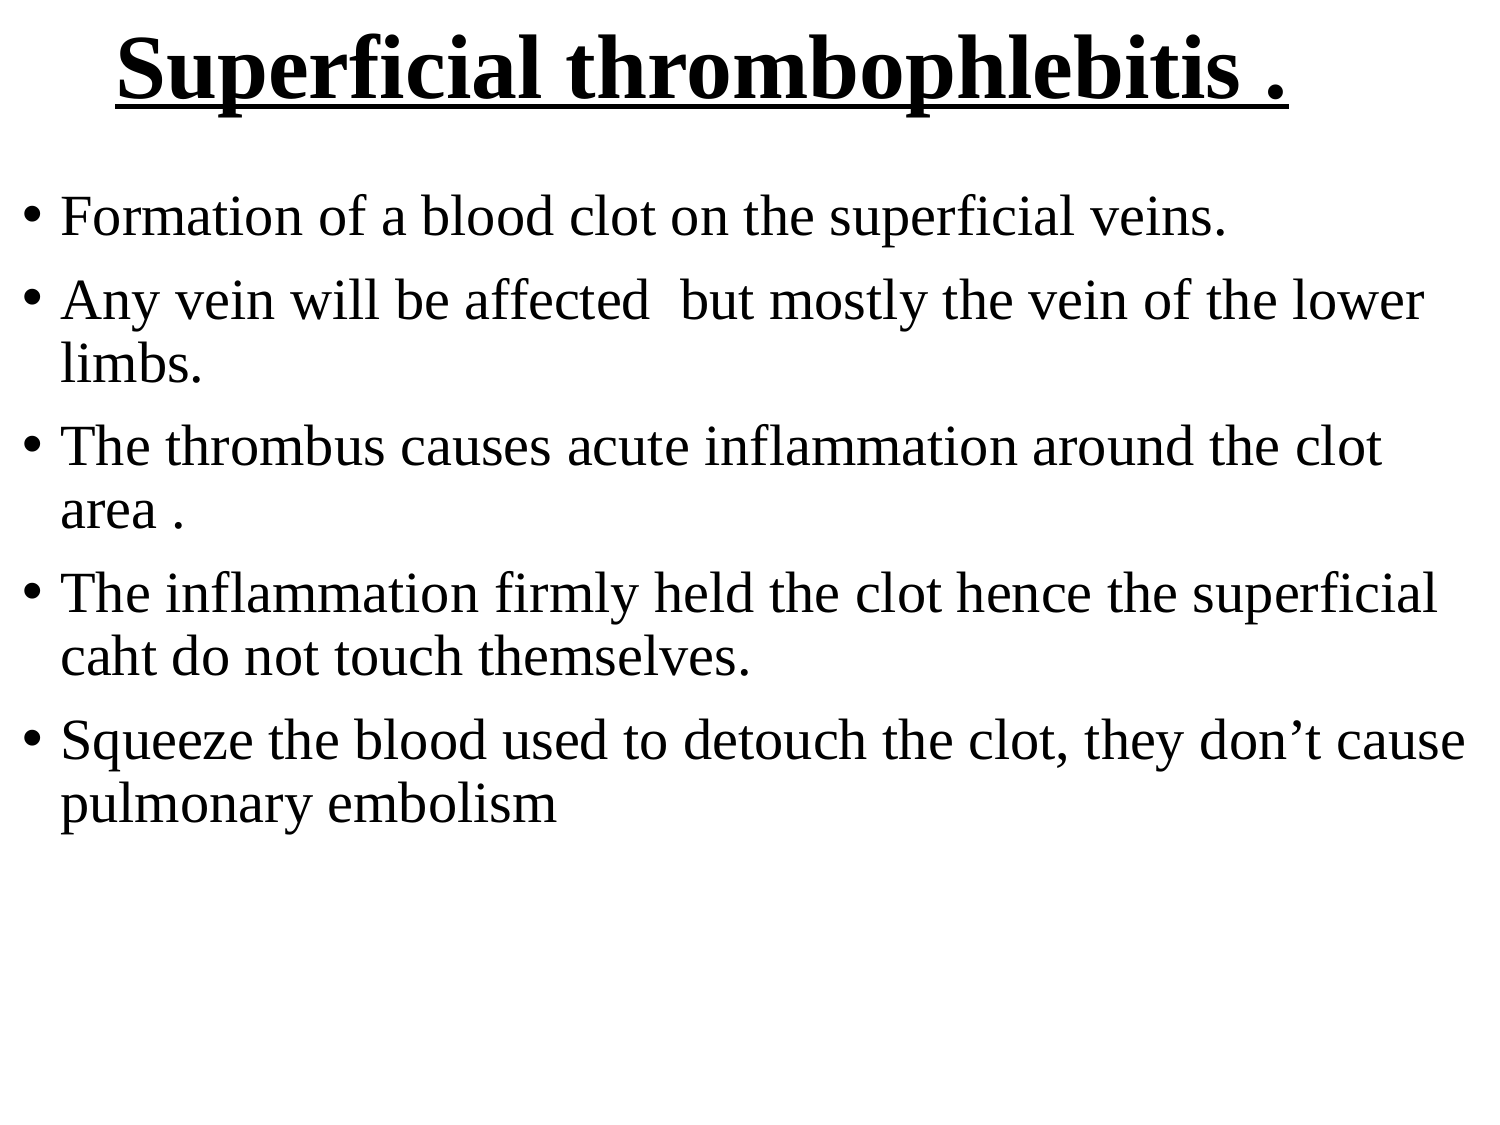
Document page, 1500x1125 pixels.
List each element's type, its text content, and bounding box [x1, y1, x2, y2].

title Superficial thrombophlebitis . [100, 0, 1500, 177]
list Formation of a blood clot on the superficial veins. Any vein will be affected but mostly the vein of the lower limbs. The thrombus causes acute inflammation around the clot area . The inflammation firmly held the clot hence the superficial caht do not touch themselves. Squeeze the blood used to detouch the clot, they don’t cause pulmonary embolism [7, 177, 1500, 892]
